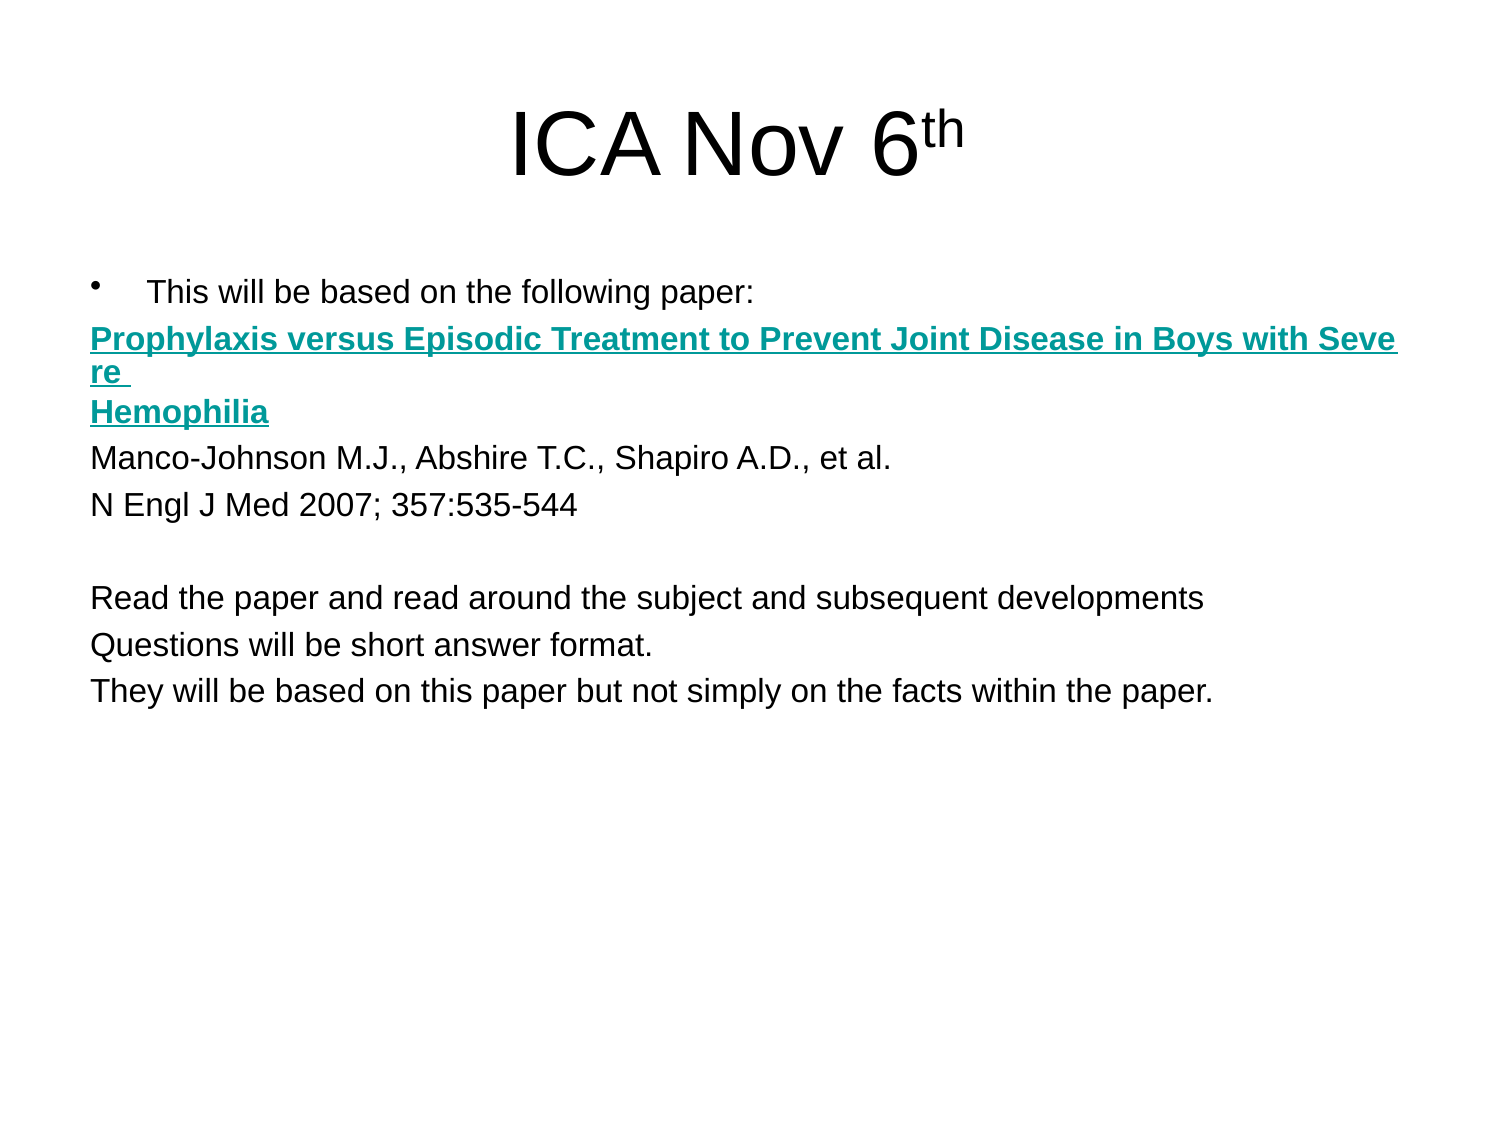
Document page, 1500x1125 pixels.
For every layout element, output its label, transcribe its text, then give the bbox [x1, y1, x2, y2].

list This will be based on the following paper: Prophylaxis versus Episodic Treatment to Prevent Joint Disease in Boys with Severe Hemophilia Manco-Johnson M.J., Abshire T.C., Shapiro A.D., et al. N Engl J Med 2007; 357:535-544 Read the paper and read around the subject and subsequent developments Questions will be short answer format. They will be based on this paper but not simply on the facts within the paper. [74, 262, 1426, 1006]
title ICA Nov 6th [74, 44, 1426, 233]
